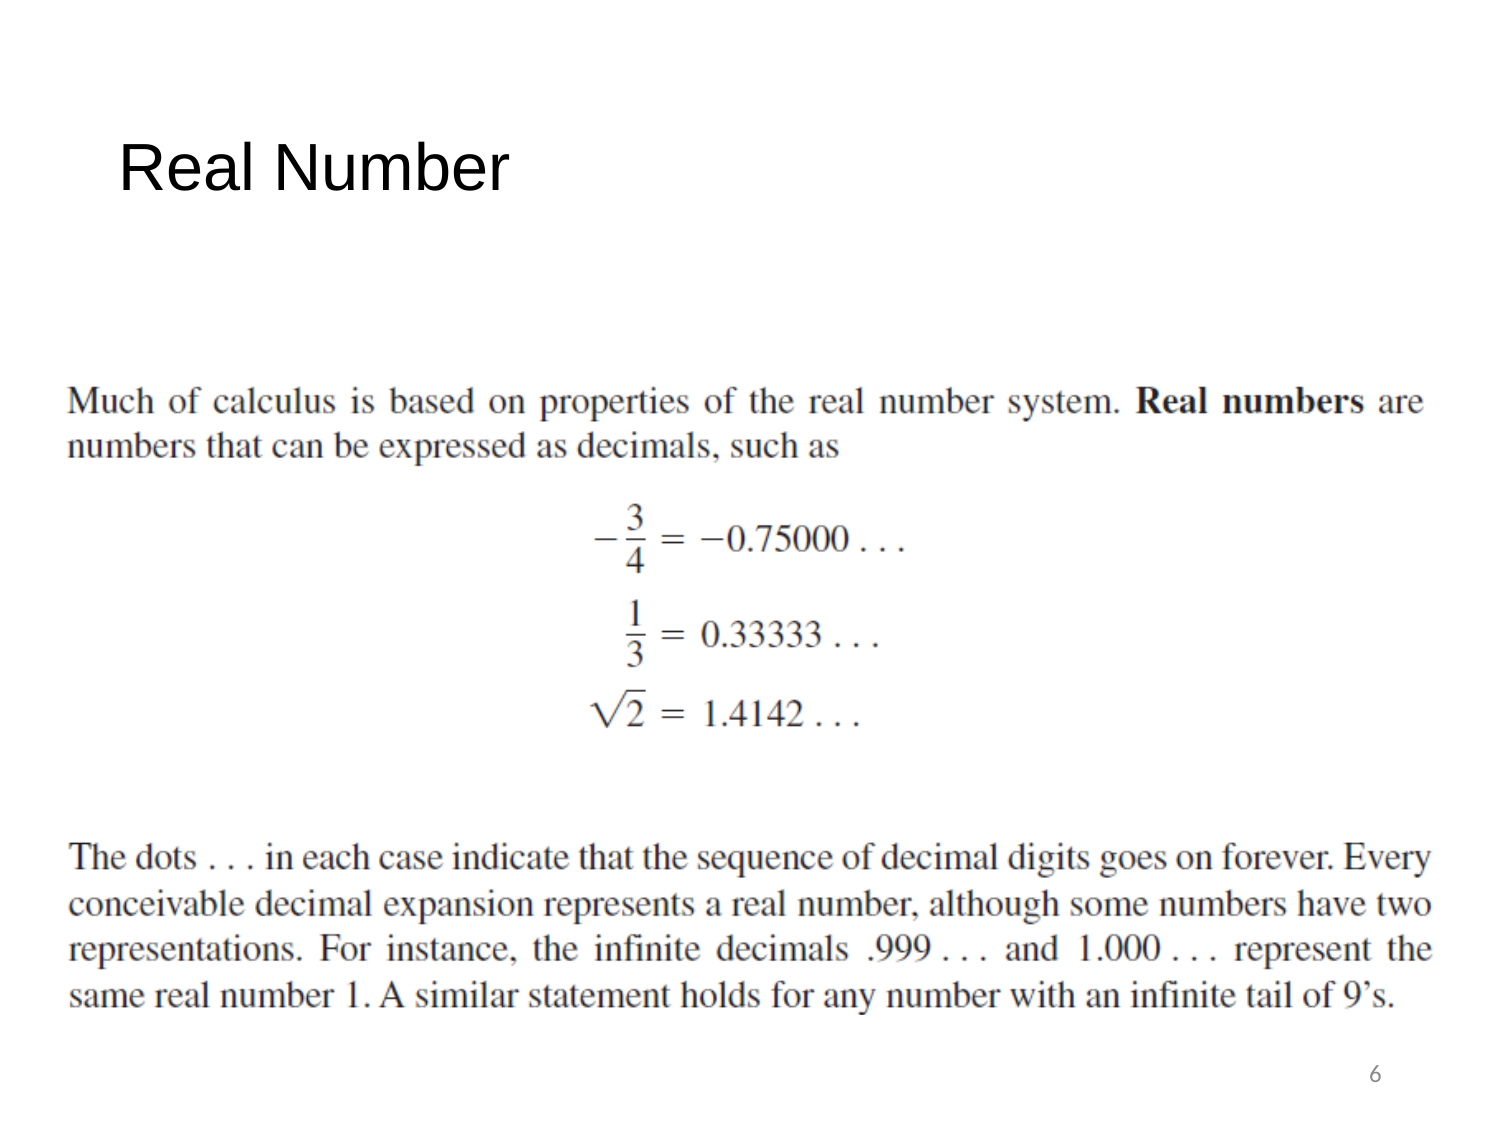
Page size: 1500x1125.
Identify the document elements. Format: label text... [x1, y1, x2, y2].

slide_number 6 [1059, 1042, 1397, 1103]
picture [49, 374, 1451, 742]
picture [49, 838, 1439, 1015]
title Real Number [103, 59, 1397, 278]
